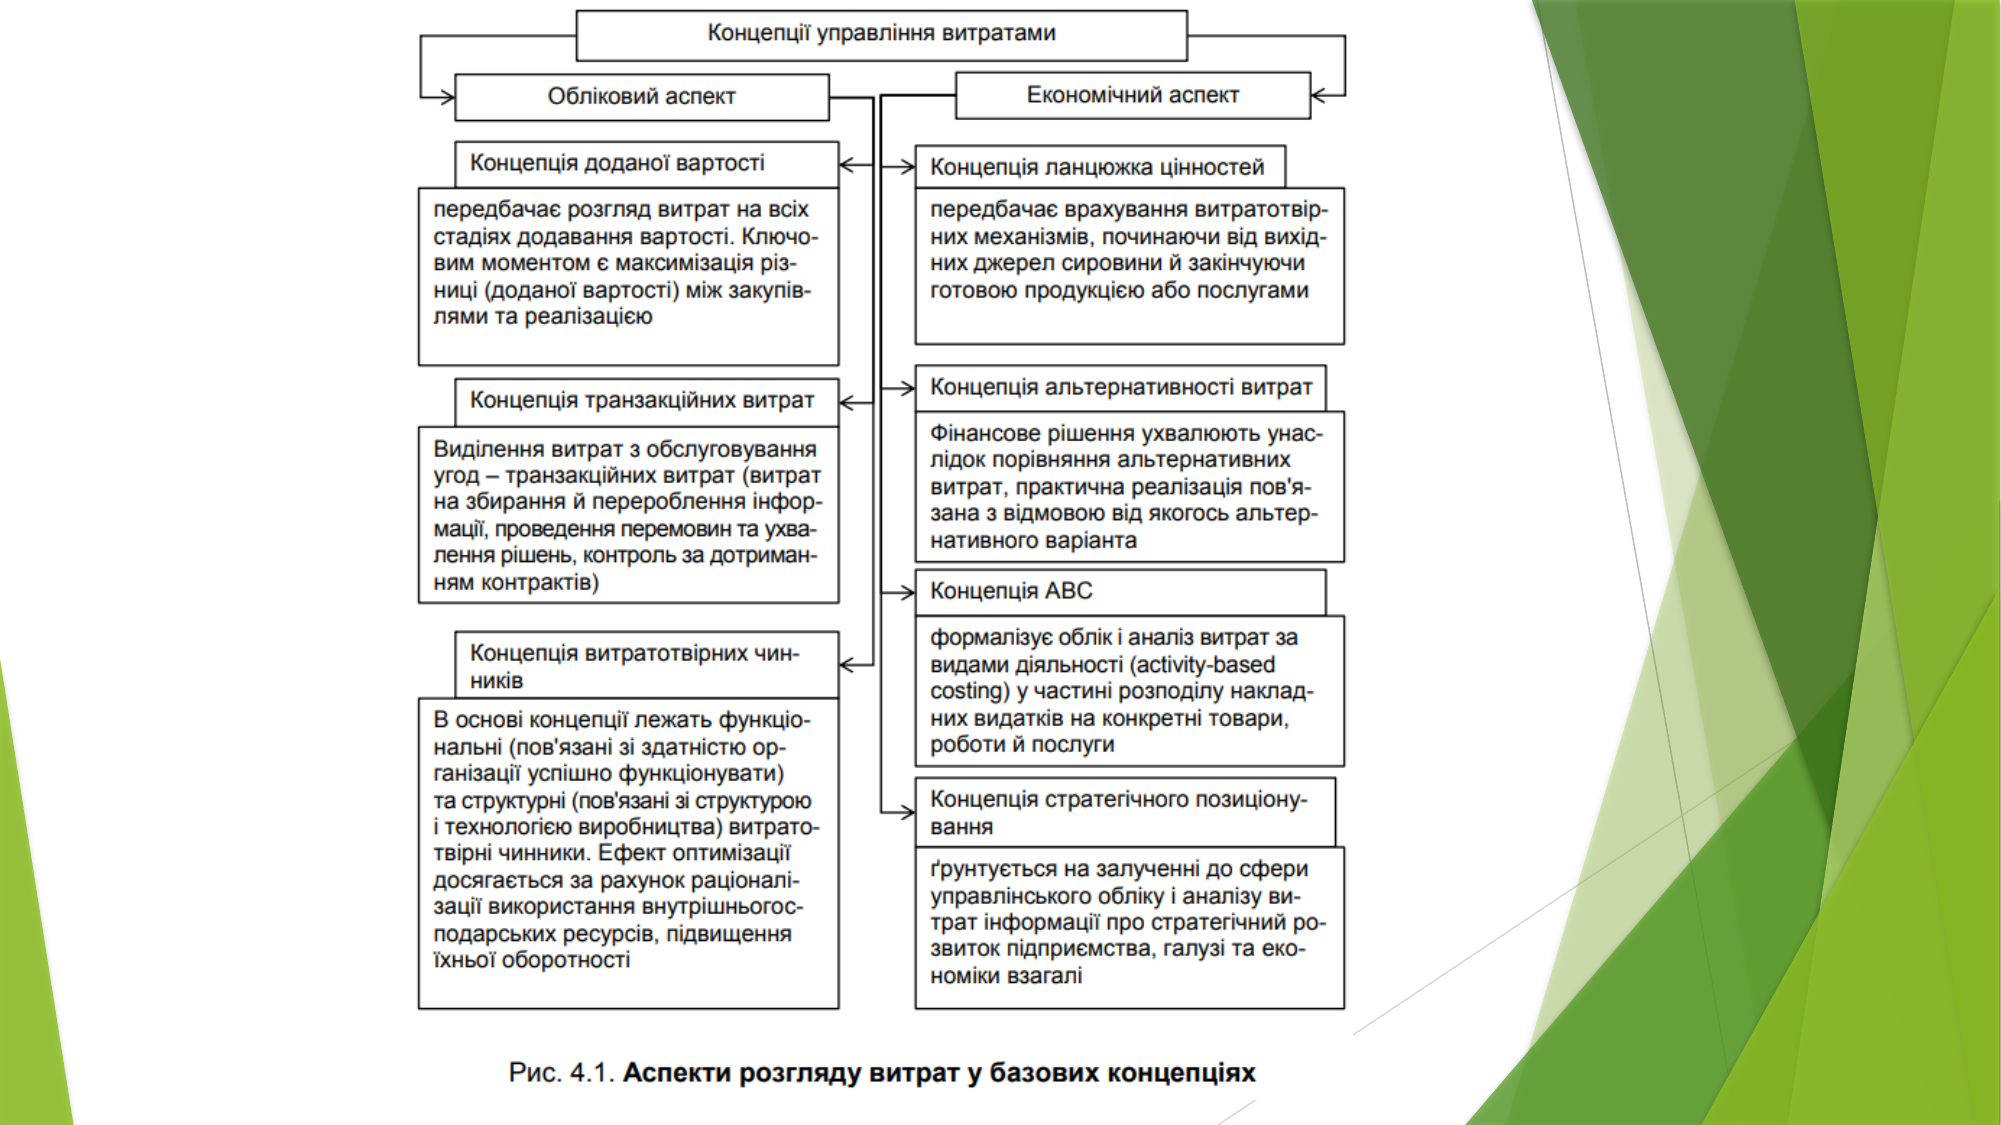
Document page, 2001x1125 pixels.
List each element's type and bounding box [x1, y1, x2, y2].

picture [411, 0, 1354, 1101]
